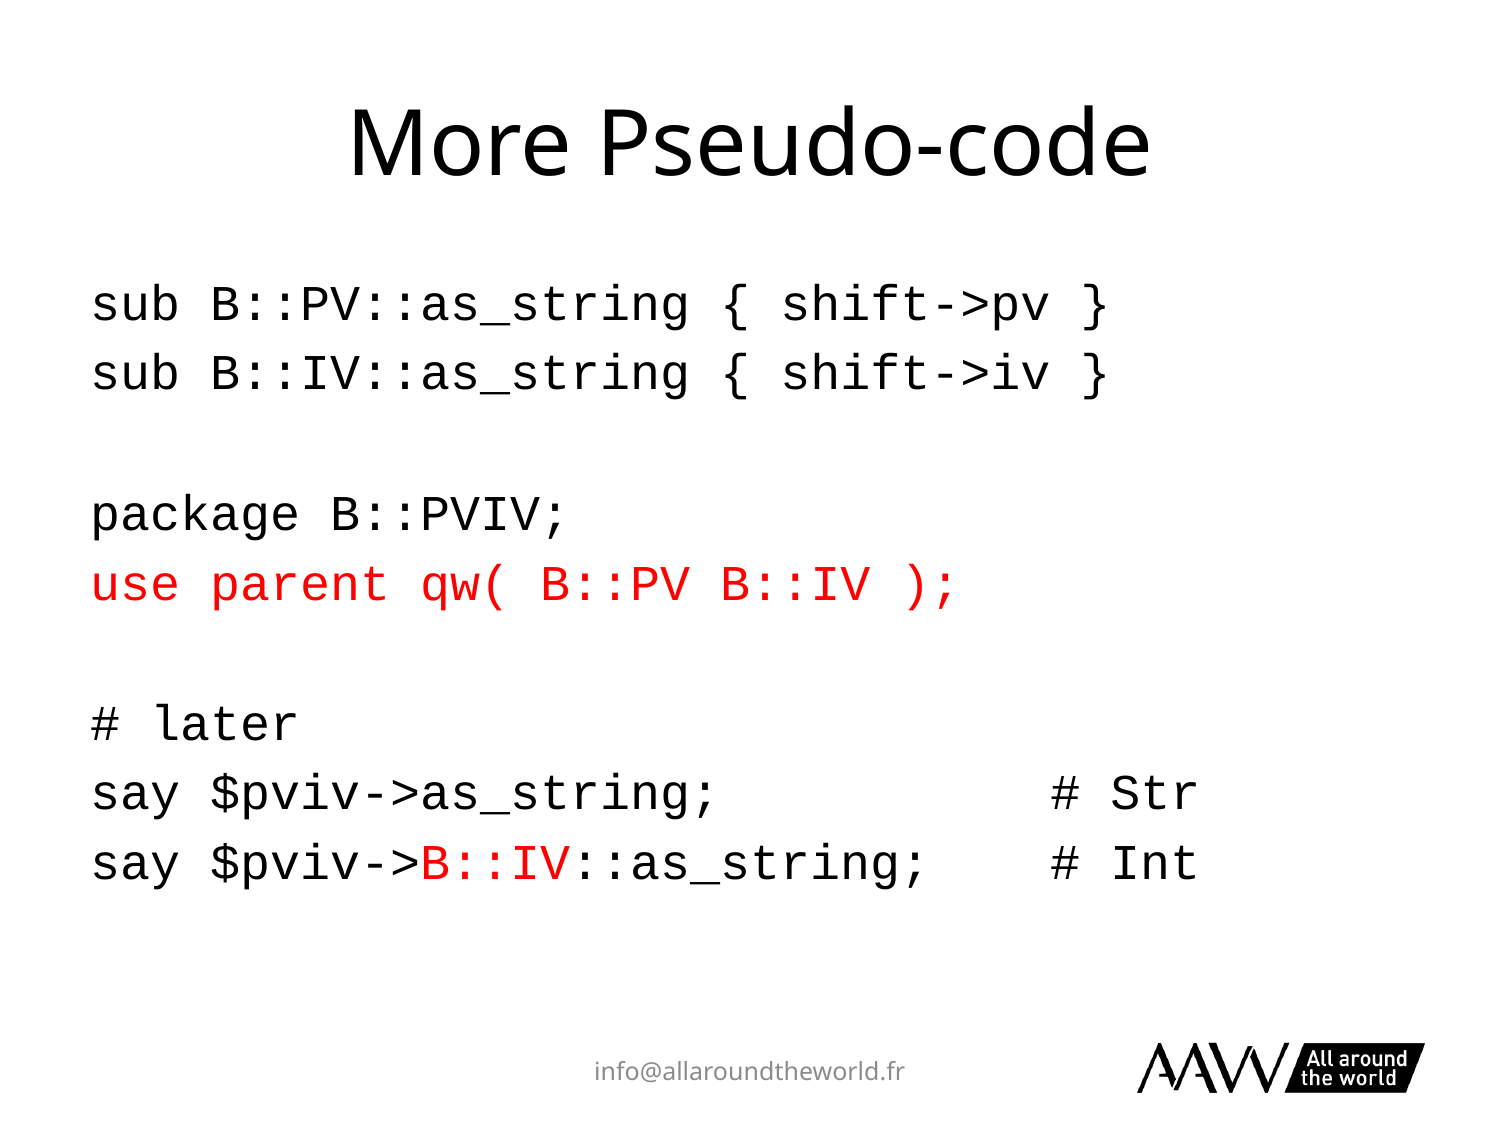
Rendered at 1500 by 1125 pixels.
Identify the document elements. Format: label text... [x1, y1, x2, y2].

picture [1136, 1042, 1425, 1093]
footer info@allaroundtheworld.fr [512, 1042, 988, 1103]
title More Pseudo-code [75, 45, 1425, 233]
list sub B::PV::as_string { shift->pv } sub B::IV::as_string { shift->iv } package B::PVIV; use parent qw( B::PV B::IV ); # later say $pviv->as_string; # Str say $pviv->B::IV::as_string; # Int [75, 262, 1425, 1005]
